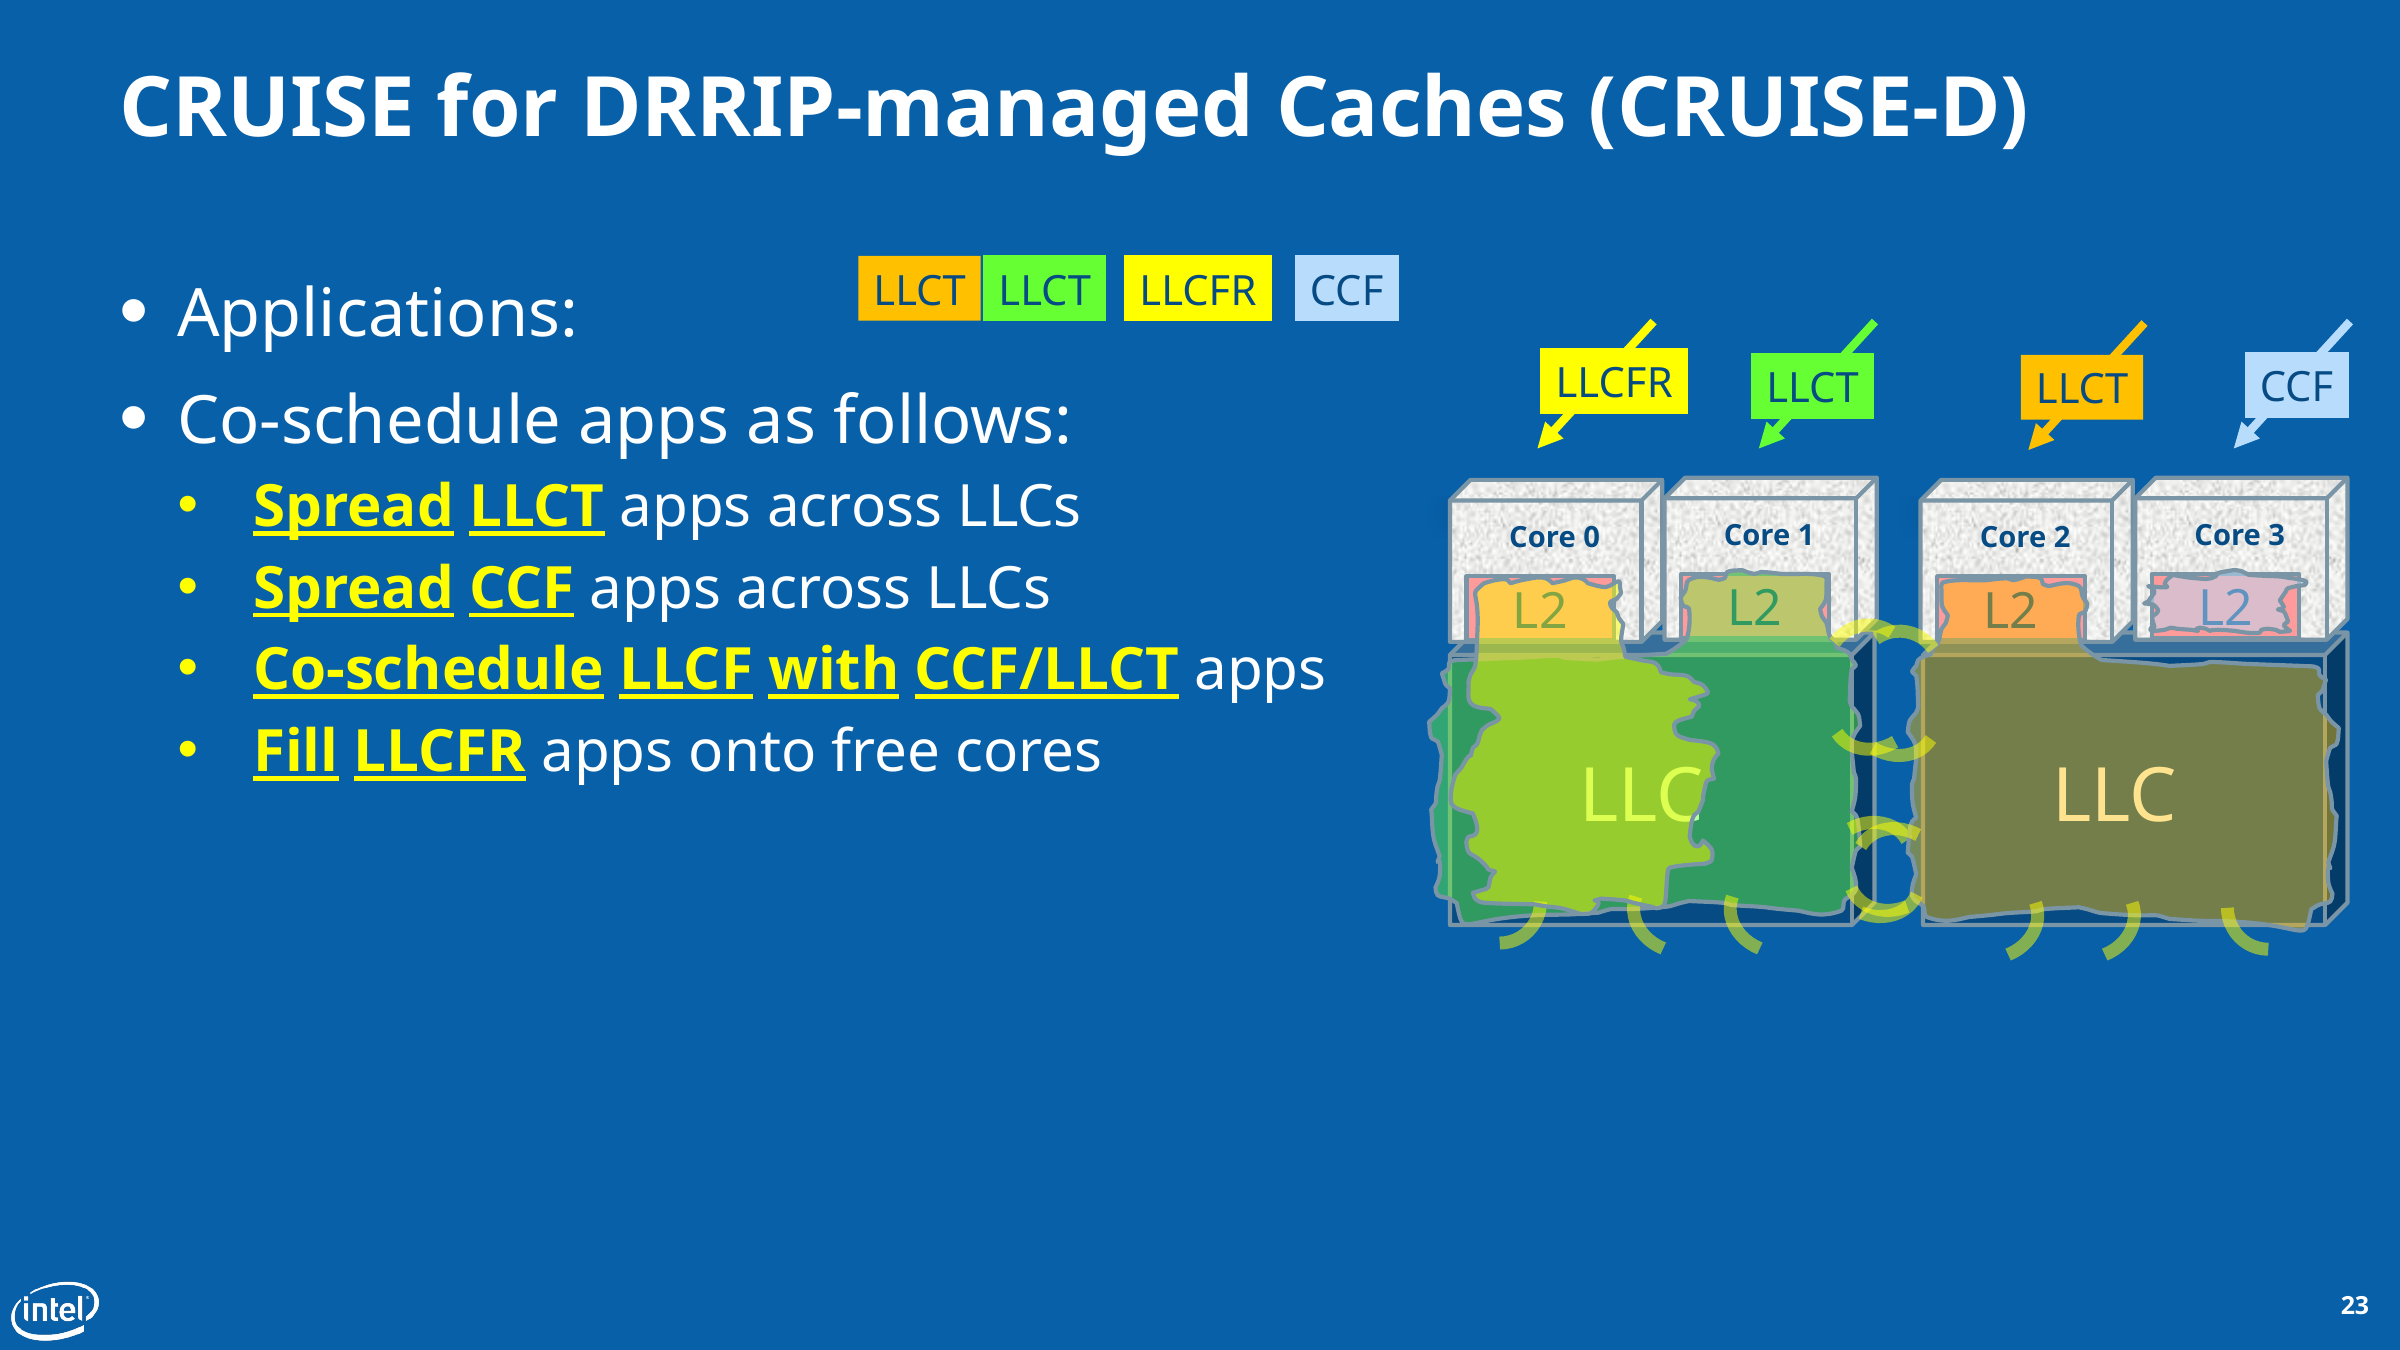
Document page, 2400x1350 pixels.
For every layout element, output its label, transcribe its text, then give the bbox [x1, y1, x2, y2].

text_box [2134, 477, 2348, 640]
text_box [1428, 569, 1938, 952]
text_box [1830, 575, 2339, 958]
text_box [2024, 322, 2145, 451]
text_box LLCT [858, 255, 981, 321]
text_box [1755, 321, 1876, 449]
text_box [1537, 321, 1692, 449]
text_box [1449, 479, 1661, 568]
slide_number 23 [2340, 1289, 2400, 1350]
list Applications: Co-schedule apps as follows: Spread LLCT apps across LLCs Spread CCF apps across LLCs Co-schedule LLCF with CCF/LLCT apps Fill LLCFR apps onto free cores [119, 269, 1338, 1126]
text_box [1664, 477, 1878, 568]
text_box LLCFR [1124, 255, 1272, 321]
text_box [2233, 321, 2351, 449]
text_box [1920, 479, 2131, 574]
text_box LLCT [983, 255, 1106, 321]
text_box CCF [1295, 255, 1399, 321]
title CRUISE for DRRIP-managed Caches (CRUISE-D) [119, 53, 2282, 229]
picture [10, 1281, 100, 1342]
